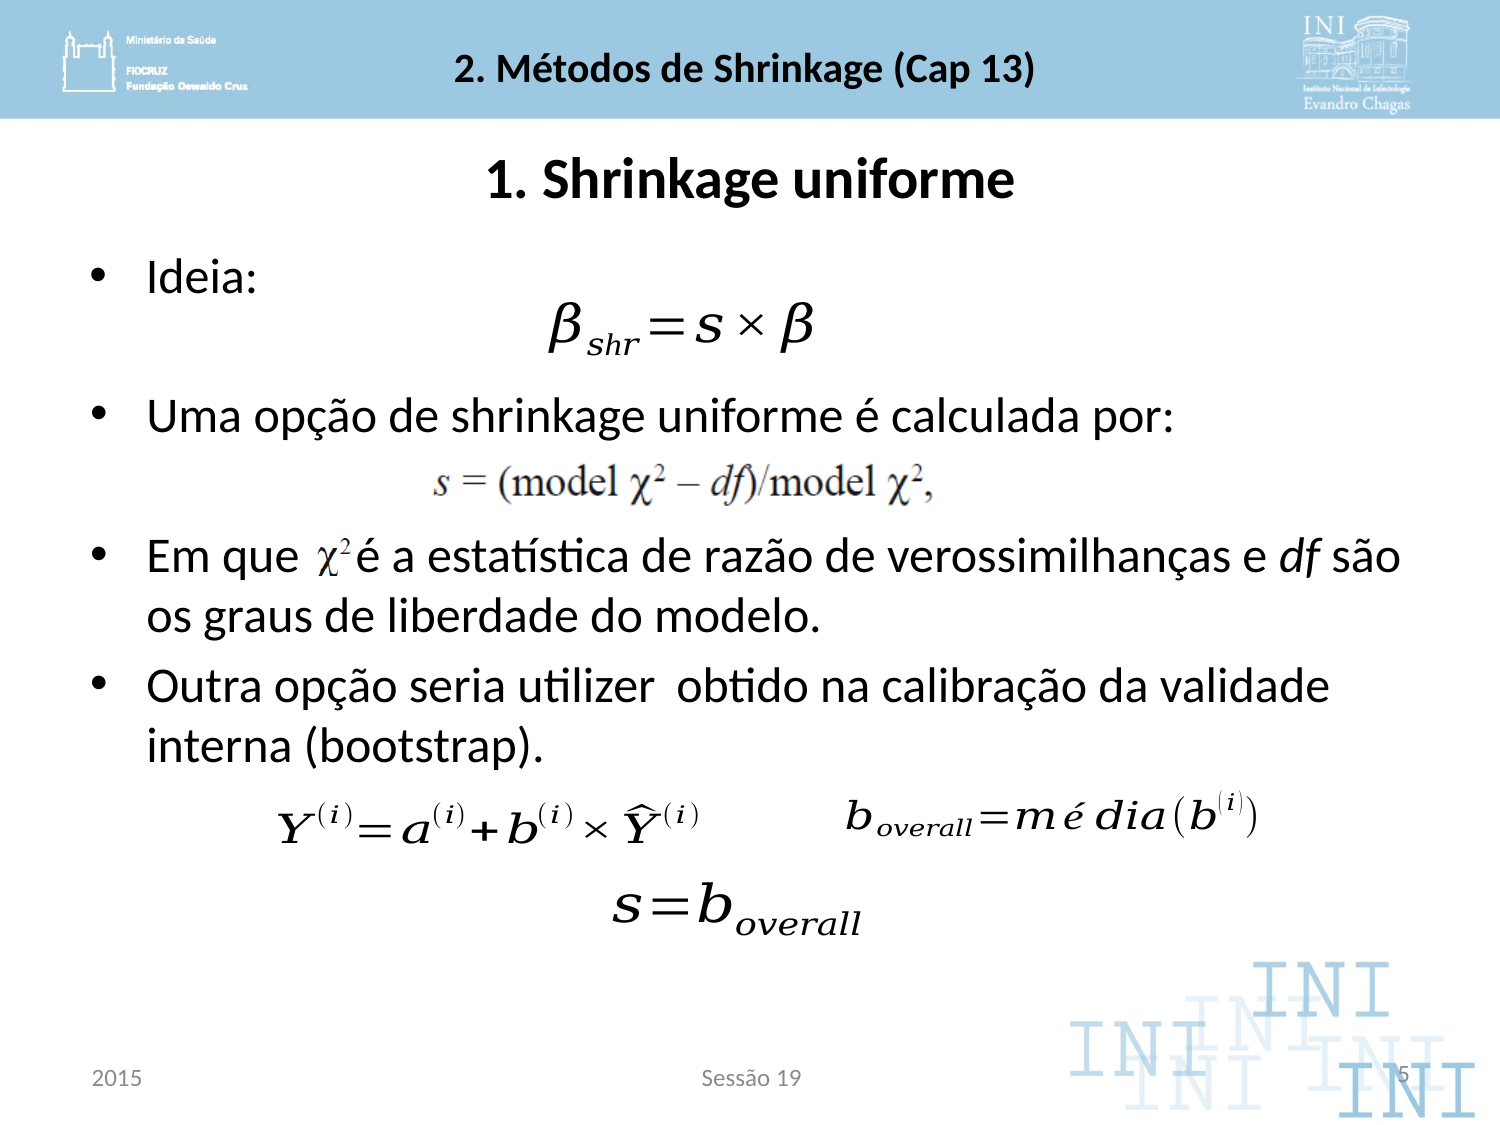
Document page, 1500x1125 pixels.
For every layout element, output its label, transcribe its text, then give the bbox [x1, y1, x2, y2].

text_box 1. Shrinkage uniforme [107, 115, 1393, 244]
slide_number 2014 [75, 1042, 425, 1103]
text_box 2015 [76, 1046, 427, 1107]
text_box Ideia: [74, 236, 276, 313]
text_box Sessão 19 [514, 1046, 990, 1107]
picture [0, 0, 1500, 1125]
slide_number 5 [1074, 1042, 1425, 1103]
title 2. Métodos de Shrinkage (Cap 13) [53, 0, 1437, 160]
